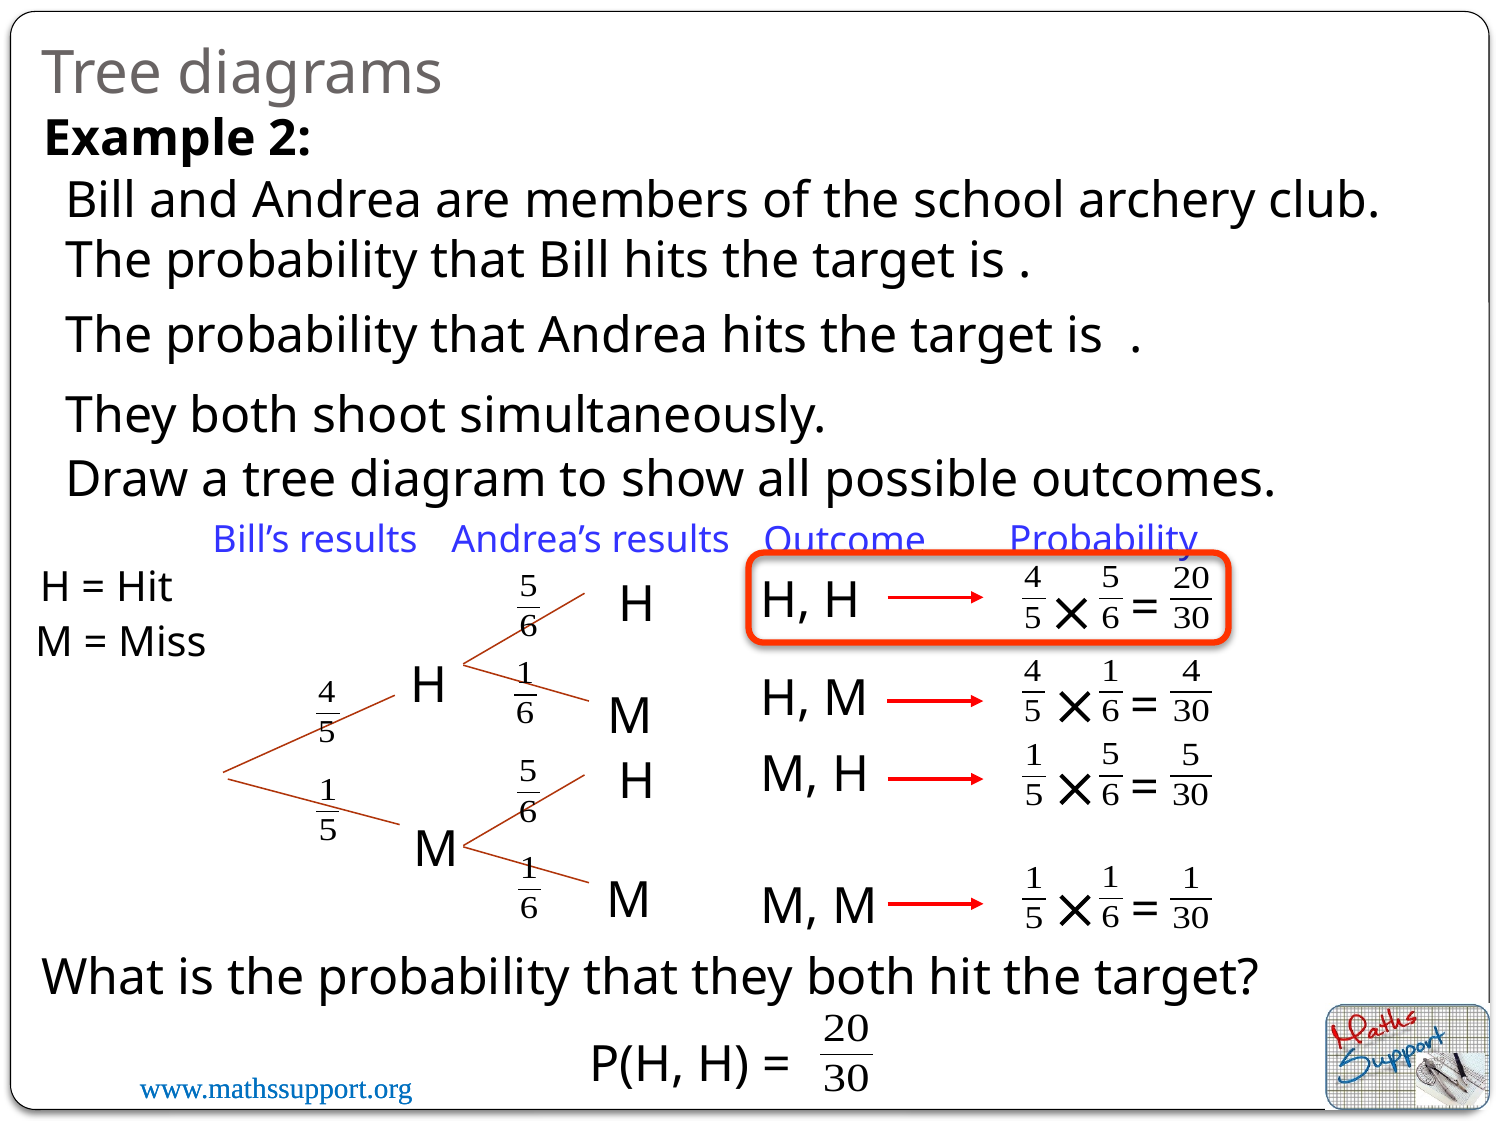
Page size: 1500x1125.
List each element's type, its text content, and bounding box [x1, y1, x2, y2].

text_box Example 2: [28, 121, 327, 173]
text_box H [395, 645, 463, 720]
text_box M = Miss [20, 607, 223, 672]
text_box P(H, H) = [574, 1024, 850, 1099]
text_box M, H [745, 733, 920, 809]
text_box = [1115, 746, 1174, 821]
text_box H [603, 741, 671, 816]
text_box  [1040, 746, 1110, 822]
text_box [1324, 1004, 1488, 1106]
picture [1325, 1003, 1490, 1110]
text_box  [1040, 867, 1110, 937]
text_box Probability [994, 508, 1269, 568]
text_box What is the probability that they both hit the target? [26, 937, 1425, 1013]
text_box Draw a tree diagram to show all possible outcomes. [50, 439, 1425, 514]
text_box M [592, 676, 668, 751]
text_box [747, 551, 1230, 644]
text_box  [1040, 663, 1110, 739]
text_box [130, 1074, 414, 1109]
text_box Bill’s results [197, 508, 436, 568]
text_box M [398, 808, 457, 884]
text_box Andrea’s results [436, 508, 748, 568]
text_box H, M [745, 658, 920, 733]
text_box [462, 846, 590, 883]
text_box M [592, 859, 668, 935]
title Tree diagrams [26, 25, 1377, 121]
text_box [462, 664, 590, 702]
text_box = [1116, 867, 1175, 937]
text_box H = Hit [25, 552, 228, 618]
text_box H [603, 568, 671, 639]
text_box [462, 774, 585, 845]
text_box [462, 593, 585, 664]
text_box They both shoot simultaneously. [50, 375, 1484, 450]
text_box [222, 694, 396, 773]
text_box = [1115, 663, 1174, 739]
text_box Outcome [748, 508, 994, 556]
text_box M, M [745, 865, 920, 937]
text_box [227, 778, 400, 825]
